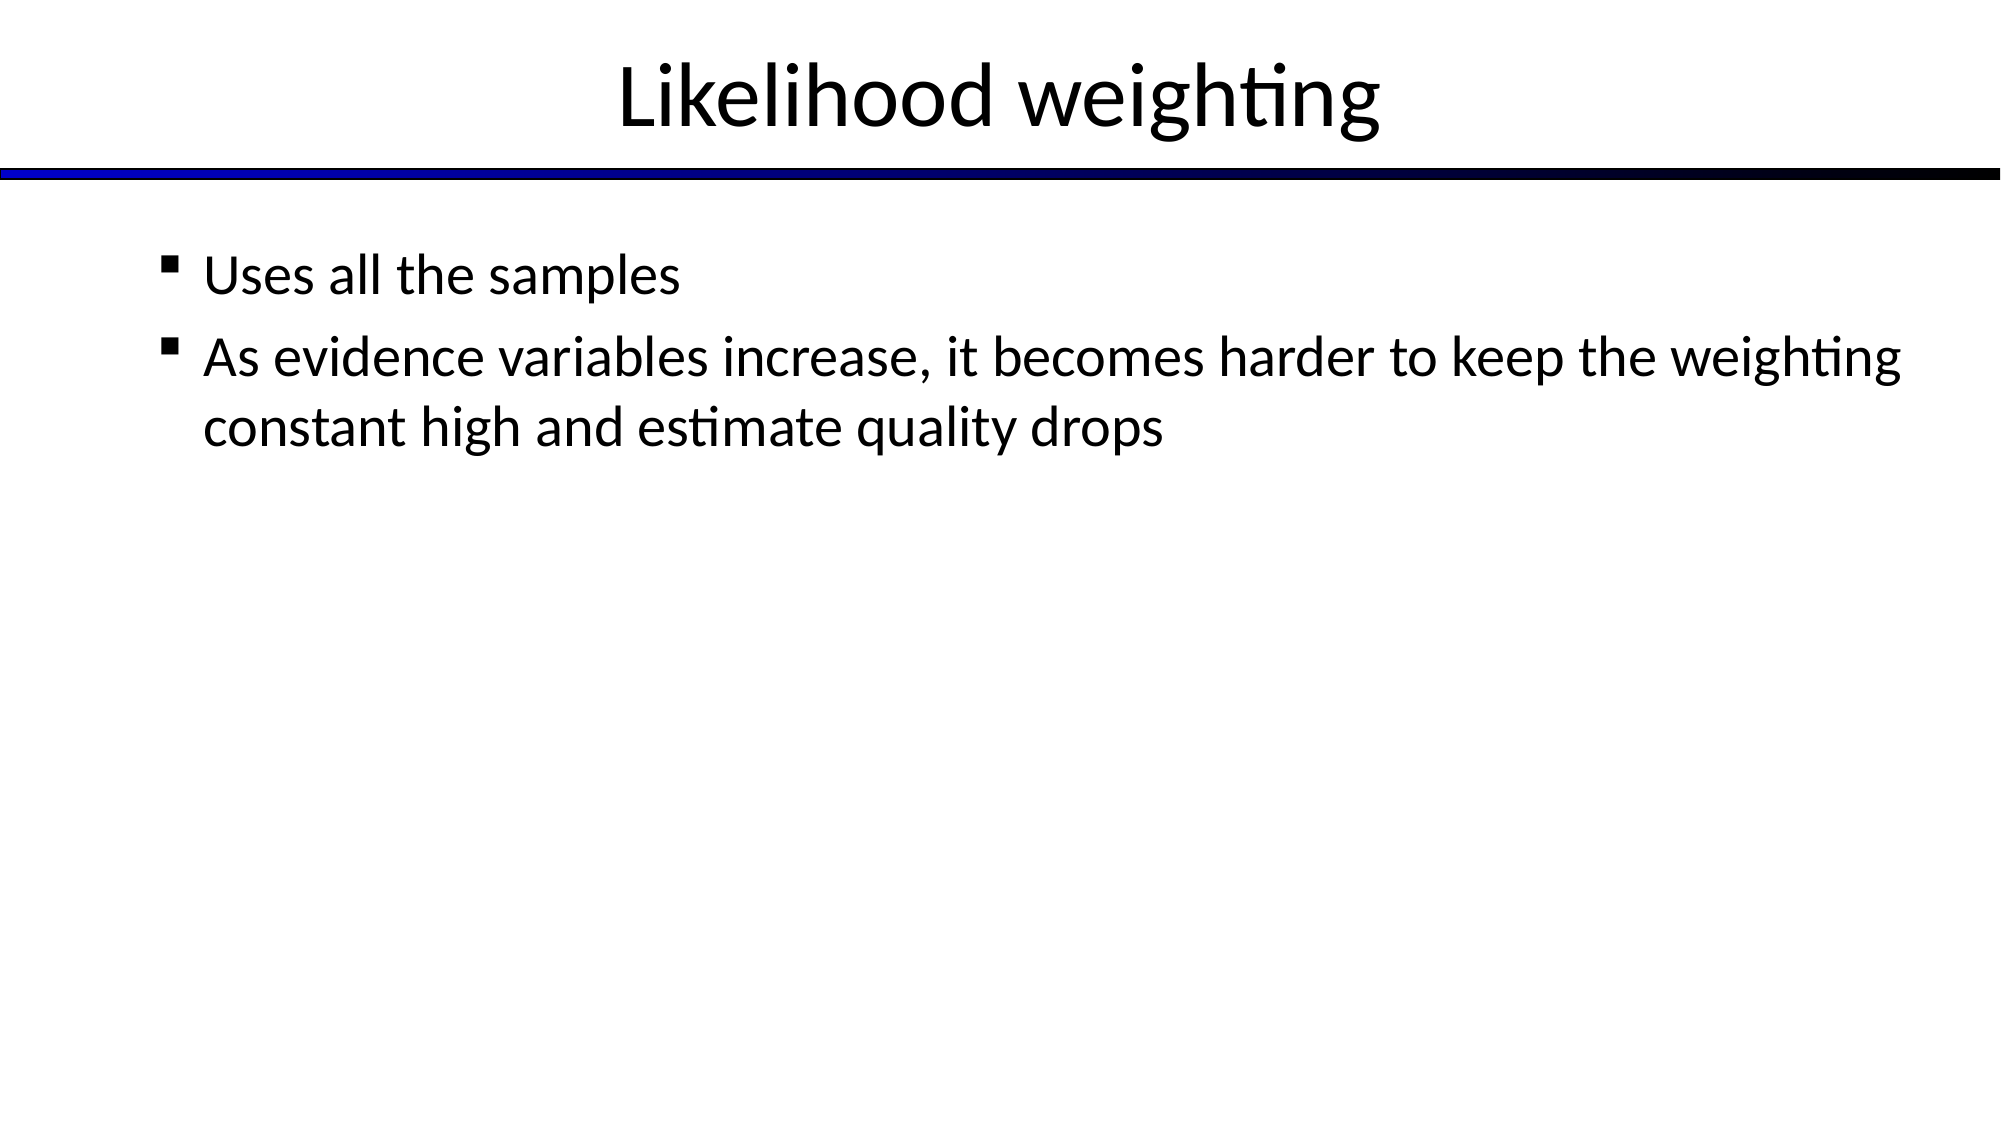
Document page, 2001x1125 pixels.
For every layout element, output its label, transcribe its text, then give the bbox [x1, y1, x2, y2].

list Uses all the samples As evidence variables increase, it becomes harder to keep the weighting constant high and estimate quality drops [66, 228, 1934, 1006]
title Likelihood weighting [0, 0, 2000, 184]
